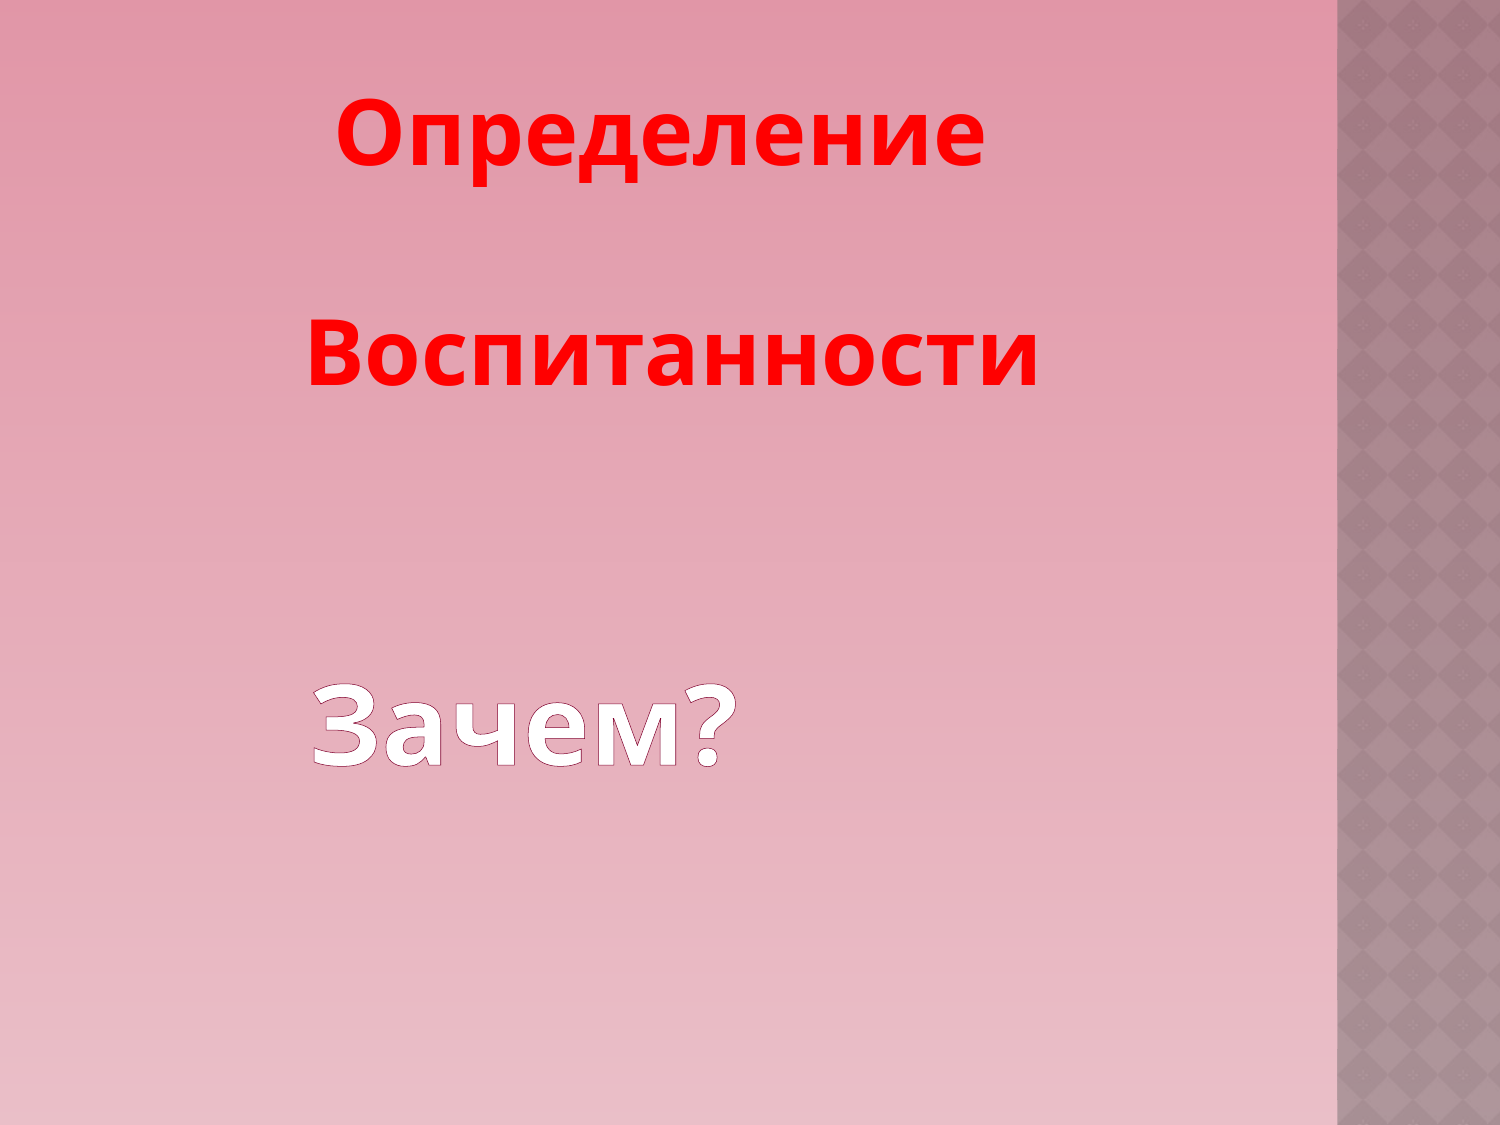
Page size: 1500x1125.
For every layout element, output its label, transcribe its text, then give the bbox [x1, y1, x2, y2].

text_box Зачем? [194, 645, 852, 796]
text_box Определение Воспитанности [147, 66, 1199, 412]
